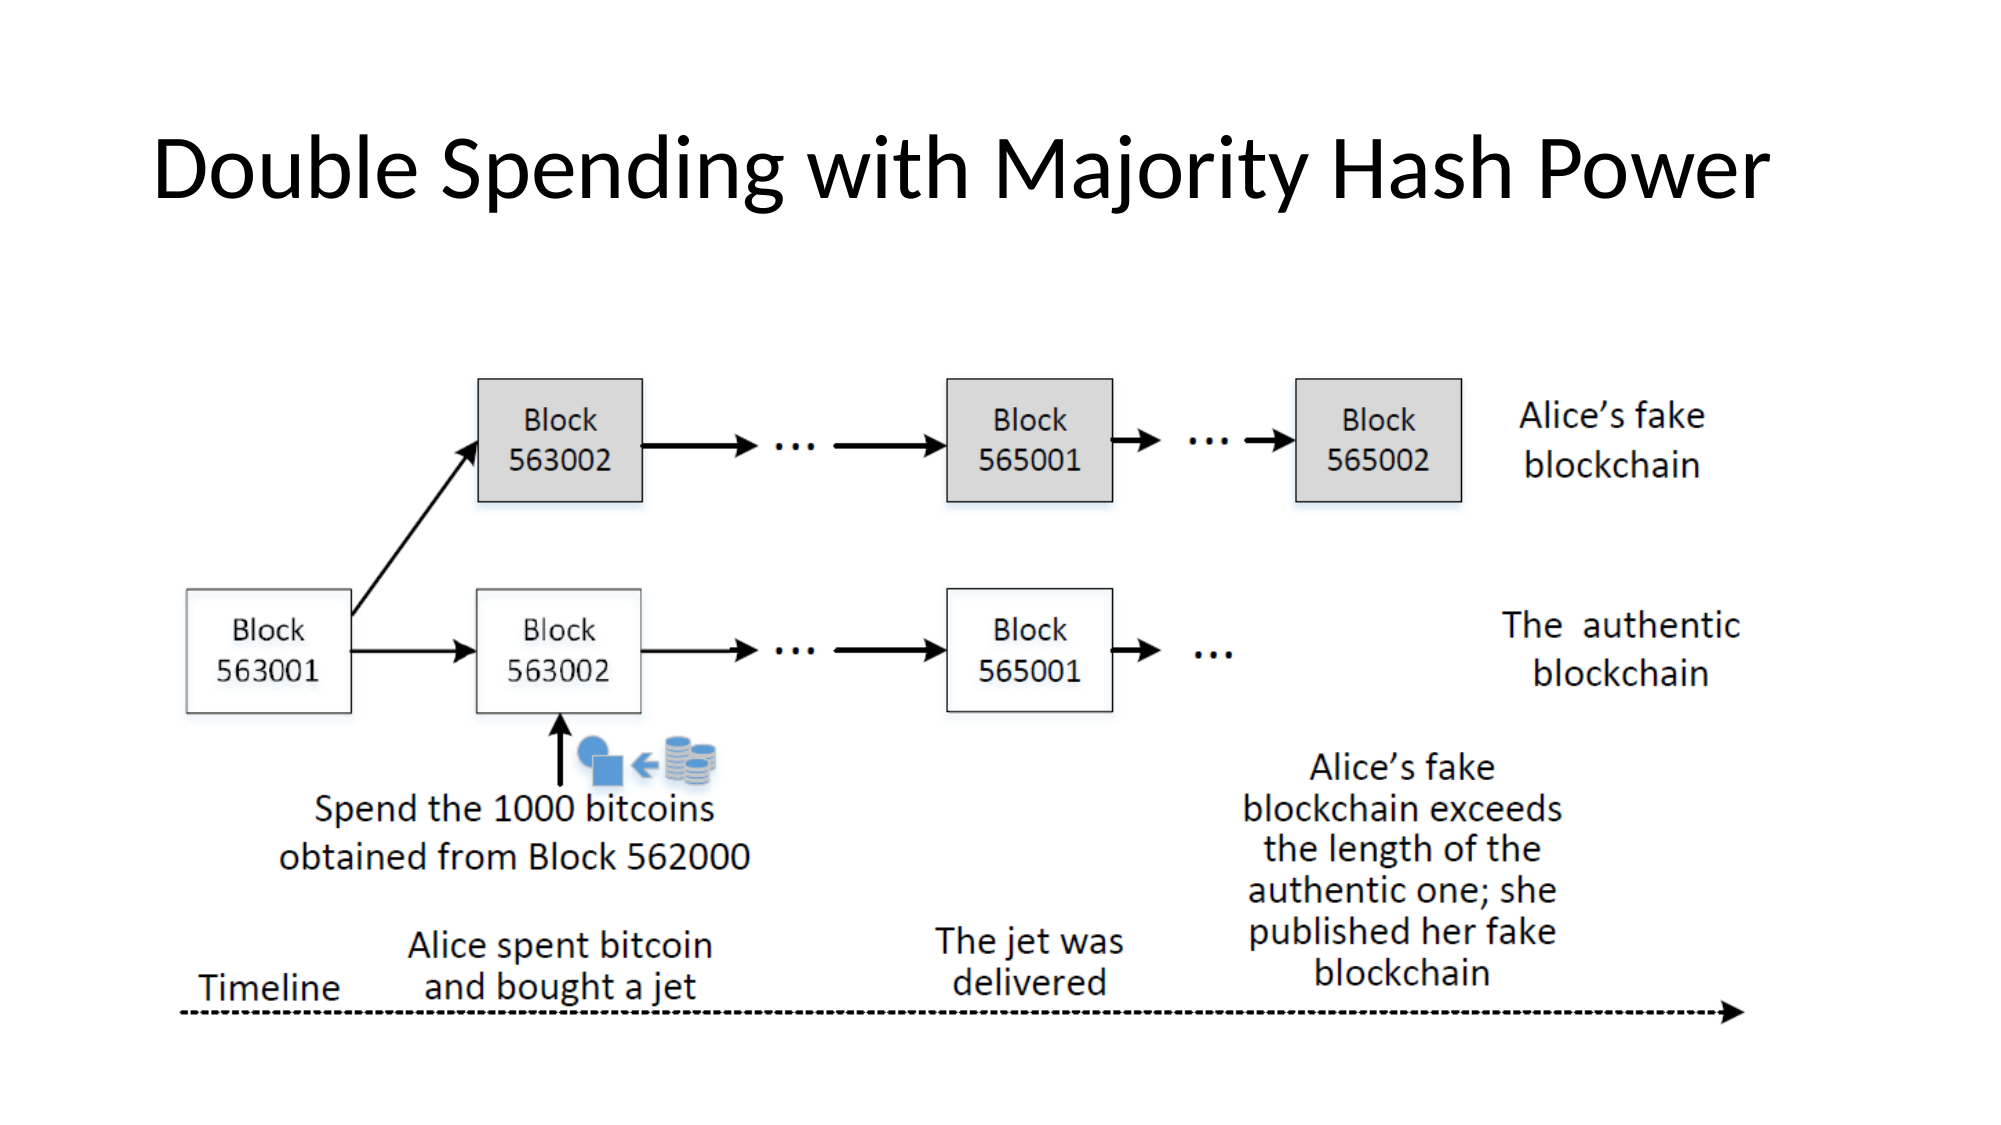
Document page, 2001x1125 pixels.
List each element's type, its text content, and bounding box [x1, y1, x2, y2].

title Double Spending with Majority Hash Power [137, 59, 1863, 278]
picture [155, 326, 1763, 1045]
